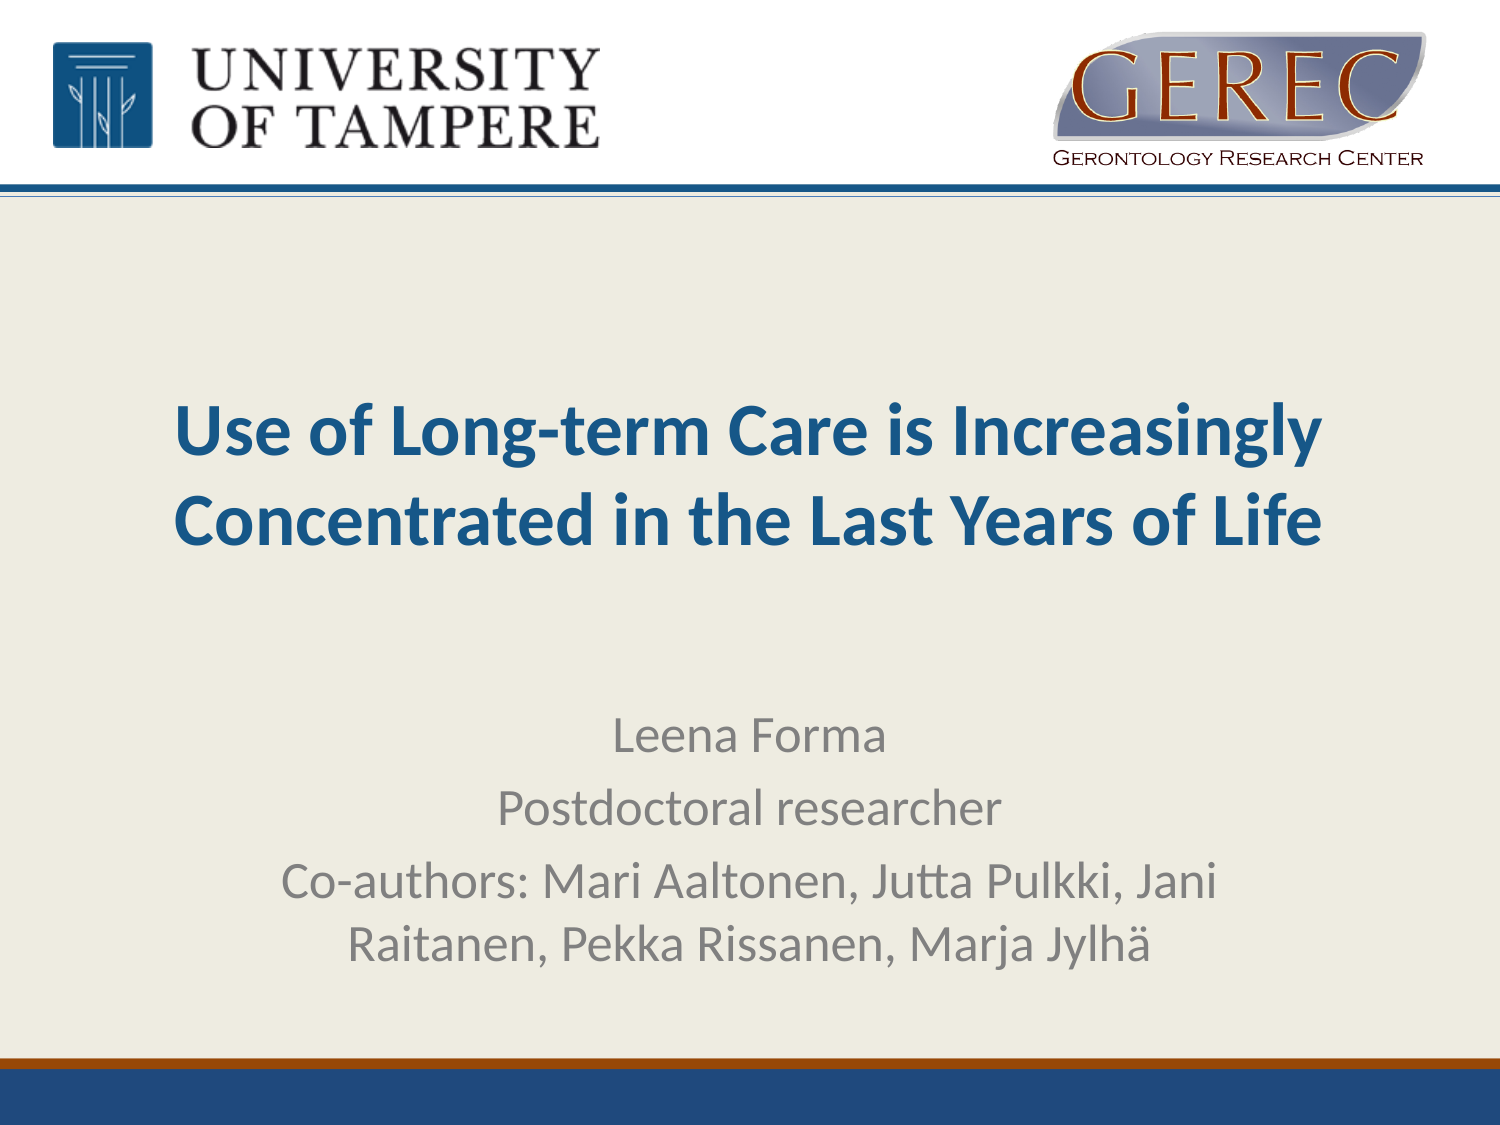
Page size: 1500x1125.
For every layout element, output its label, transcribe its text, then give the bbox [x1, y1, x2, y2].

subtitle Leena Forma Postdoctoral researcher Co-authors: Mari Aaltonen, Jutta Pulkki, Jani Raitanen, Pekka Rissanen, Marja Jylhä [225, 692, 1275, 980]
title Use of Long-term Care is Increasingly Concentrated in the Last Years of Life [112, 349, 1388, 591]
picture [53, 42, 600, 148]
picture [1045, 19, 1435, 175]
